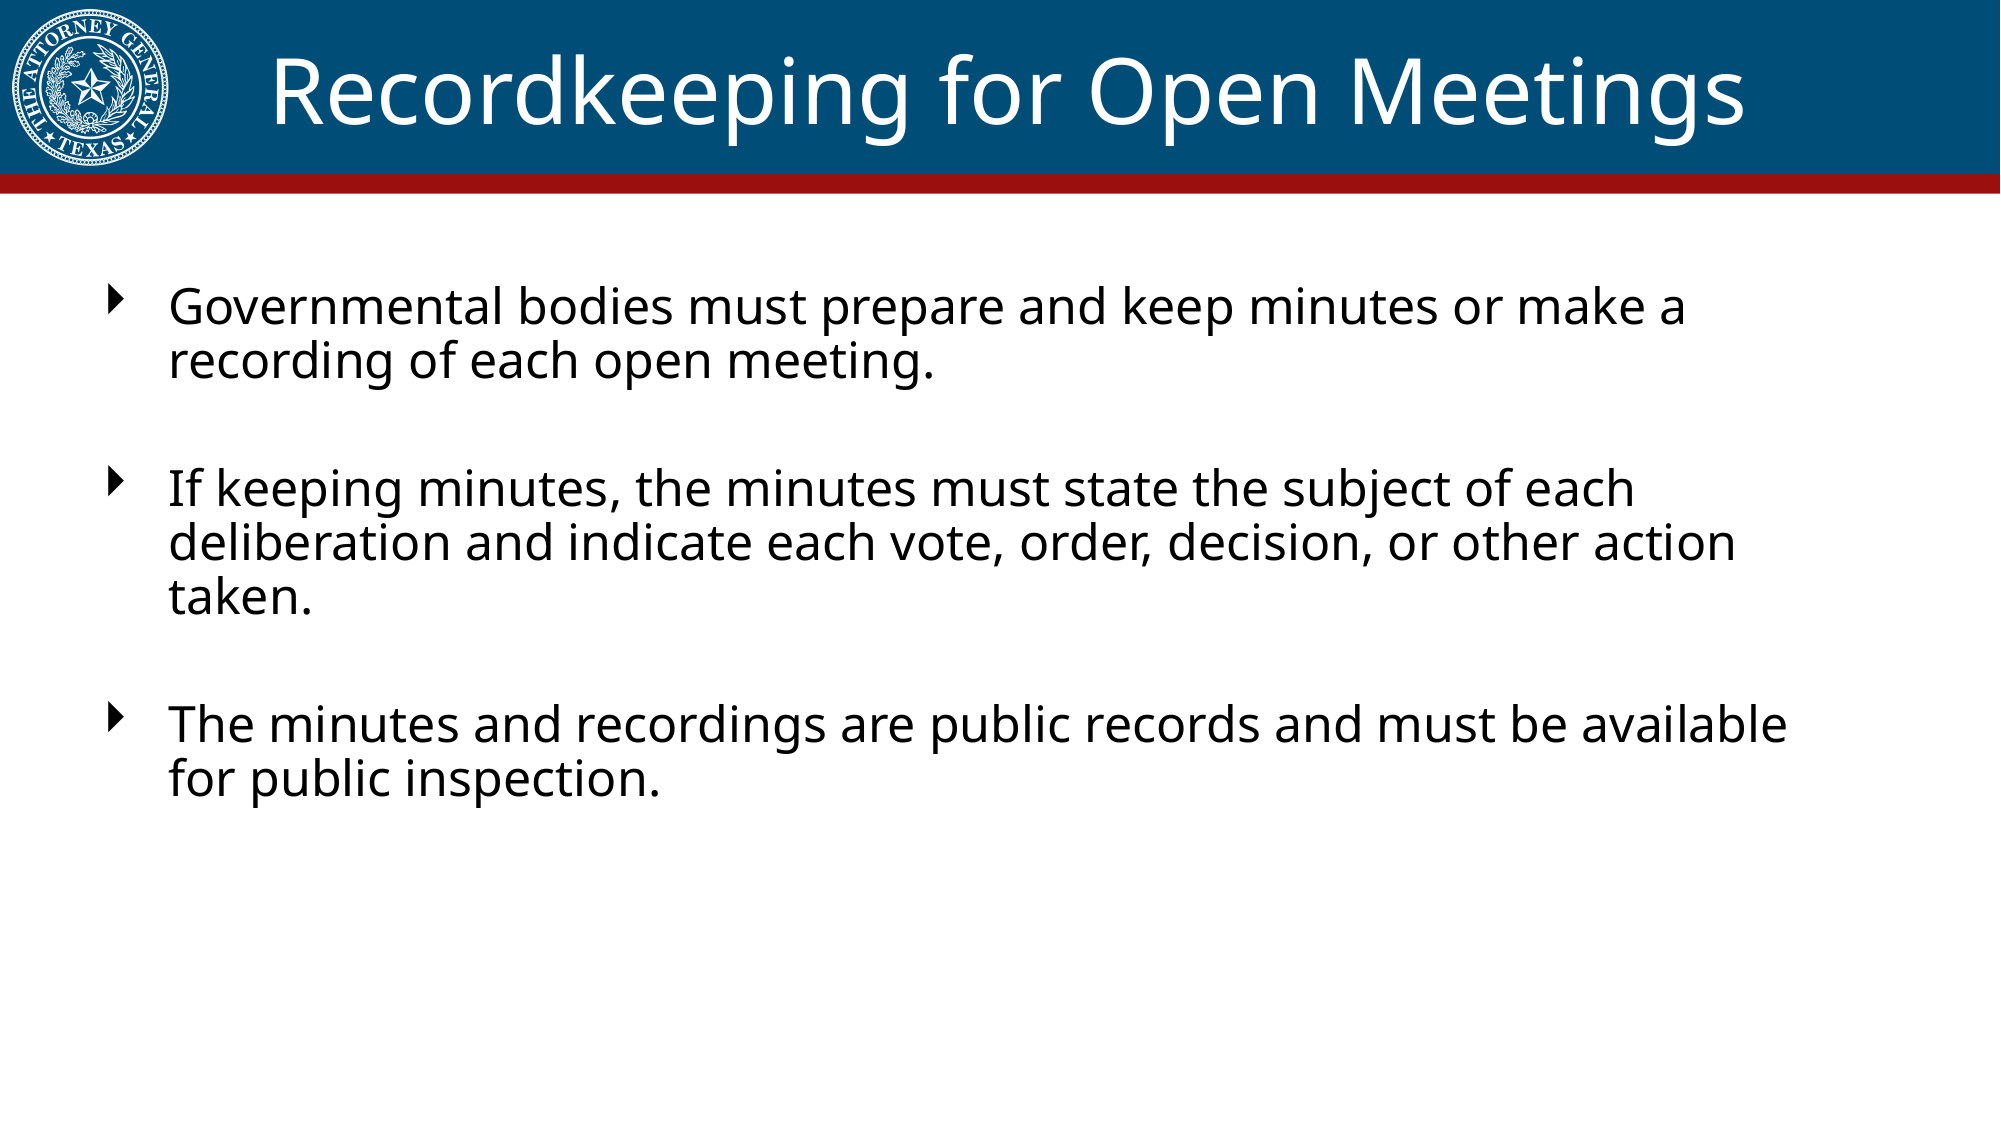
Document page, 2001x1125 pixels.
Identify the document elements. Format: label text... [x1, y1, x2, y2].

text_box [0, 173, 2000, 195]
title Recordkeeping for Open Meetings [188, 23, 1881, 152]
picture [12, 9, 188, 166]
list Governmental bodies must prepare and keep minutes or make a recording of each open meeting. If keeping minutes, the minutes must state the subject of each deliberation and indicate each vote, order, decision, or other action taken. The minutes and recordings are public records and must be available for public inspection. [78, 273, 1881, 1083]
text_box [0, 0, 2000, 173]
